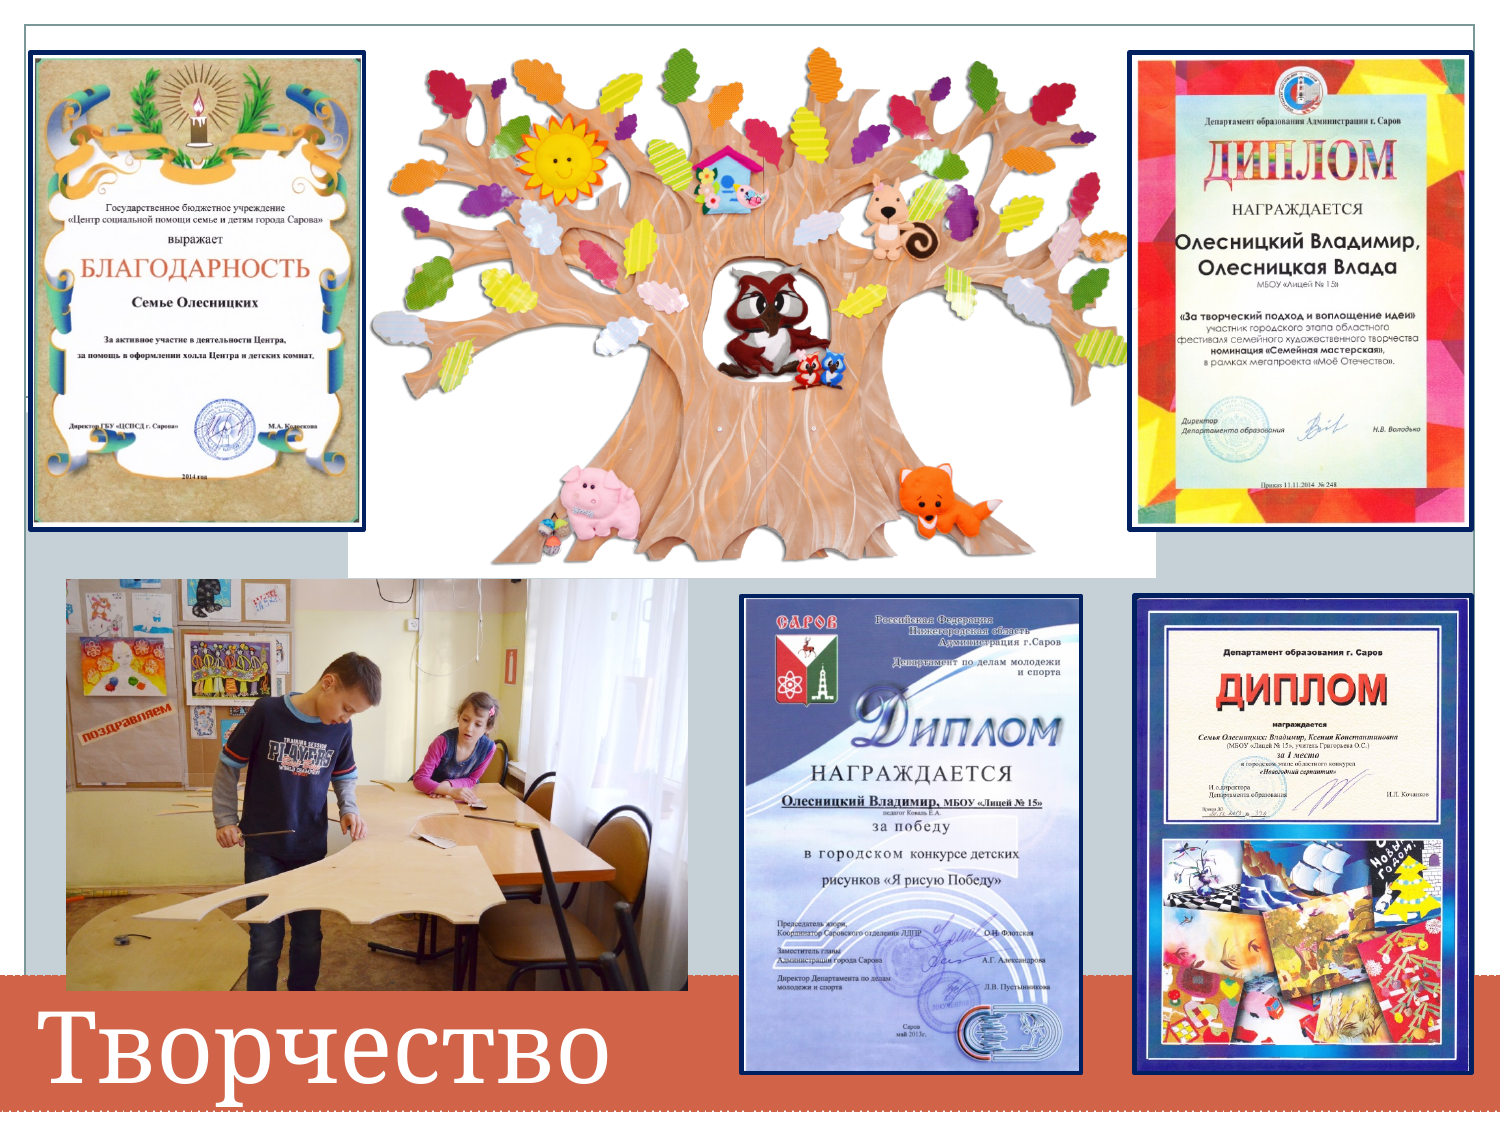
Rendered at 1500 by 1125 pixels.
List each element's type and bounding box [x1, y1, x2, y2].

picture [1136, 597, 1470, 1071]
text_box [0, 975, 1500, 1111]
picture [743, 597, 1079, 1071]
picture [32, 42, 1470, 991]
